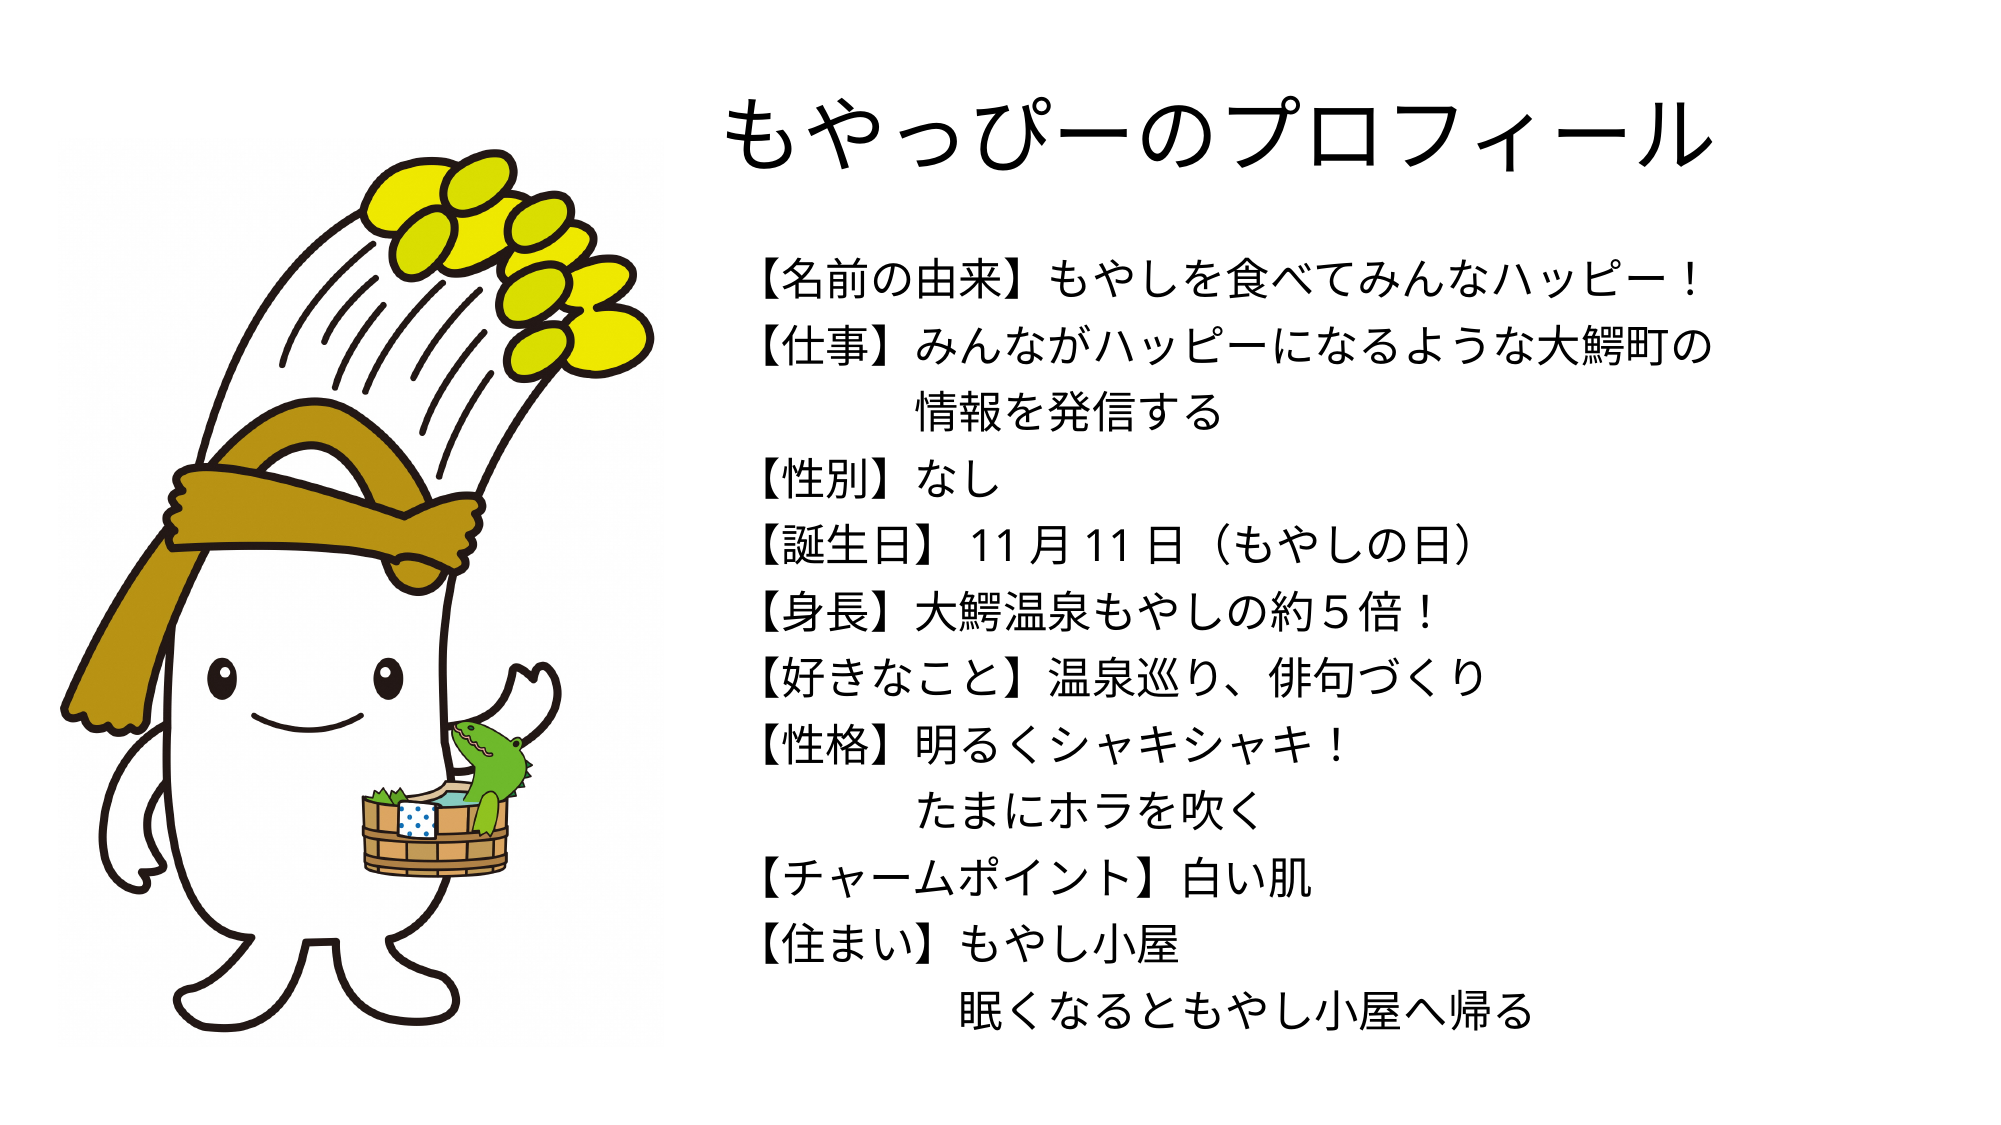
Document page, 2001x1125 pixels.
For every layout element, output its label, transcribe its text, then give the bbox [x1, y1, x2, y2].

subtitle 【名前の由来】もやしを食べてみんなハッピー！ 【仕事】みんながハッピーになるような大鰐町の 情報を発信する 【性別】なし 【誕生日】11月11日（もやしの日） 【身長】大鰐温泉もやしの約５倍！ 【好きなこと】温泉巡り、俳句づくり 【性格】明るくシャキシャキ！ たまにホラを吹く 【チャームポイント】白い肌 【住まい】もやし小屋 眠くなるともやし小屋へ帰る [721, 249, 1896, 1047]
picture [58, 138, 664, 1047]
title もやっぴーのプロフィール [643, 71, 1794, 192]
